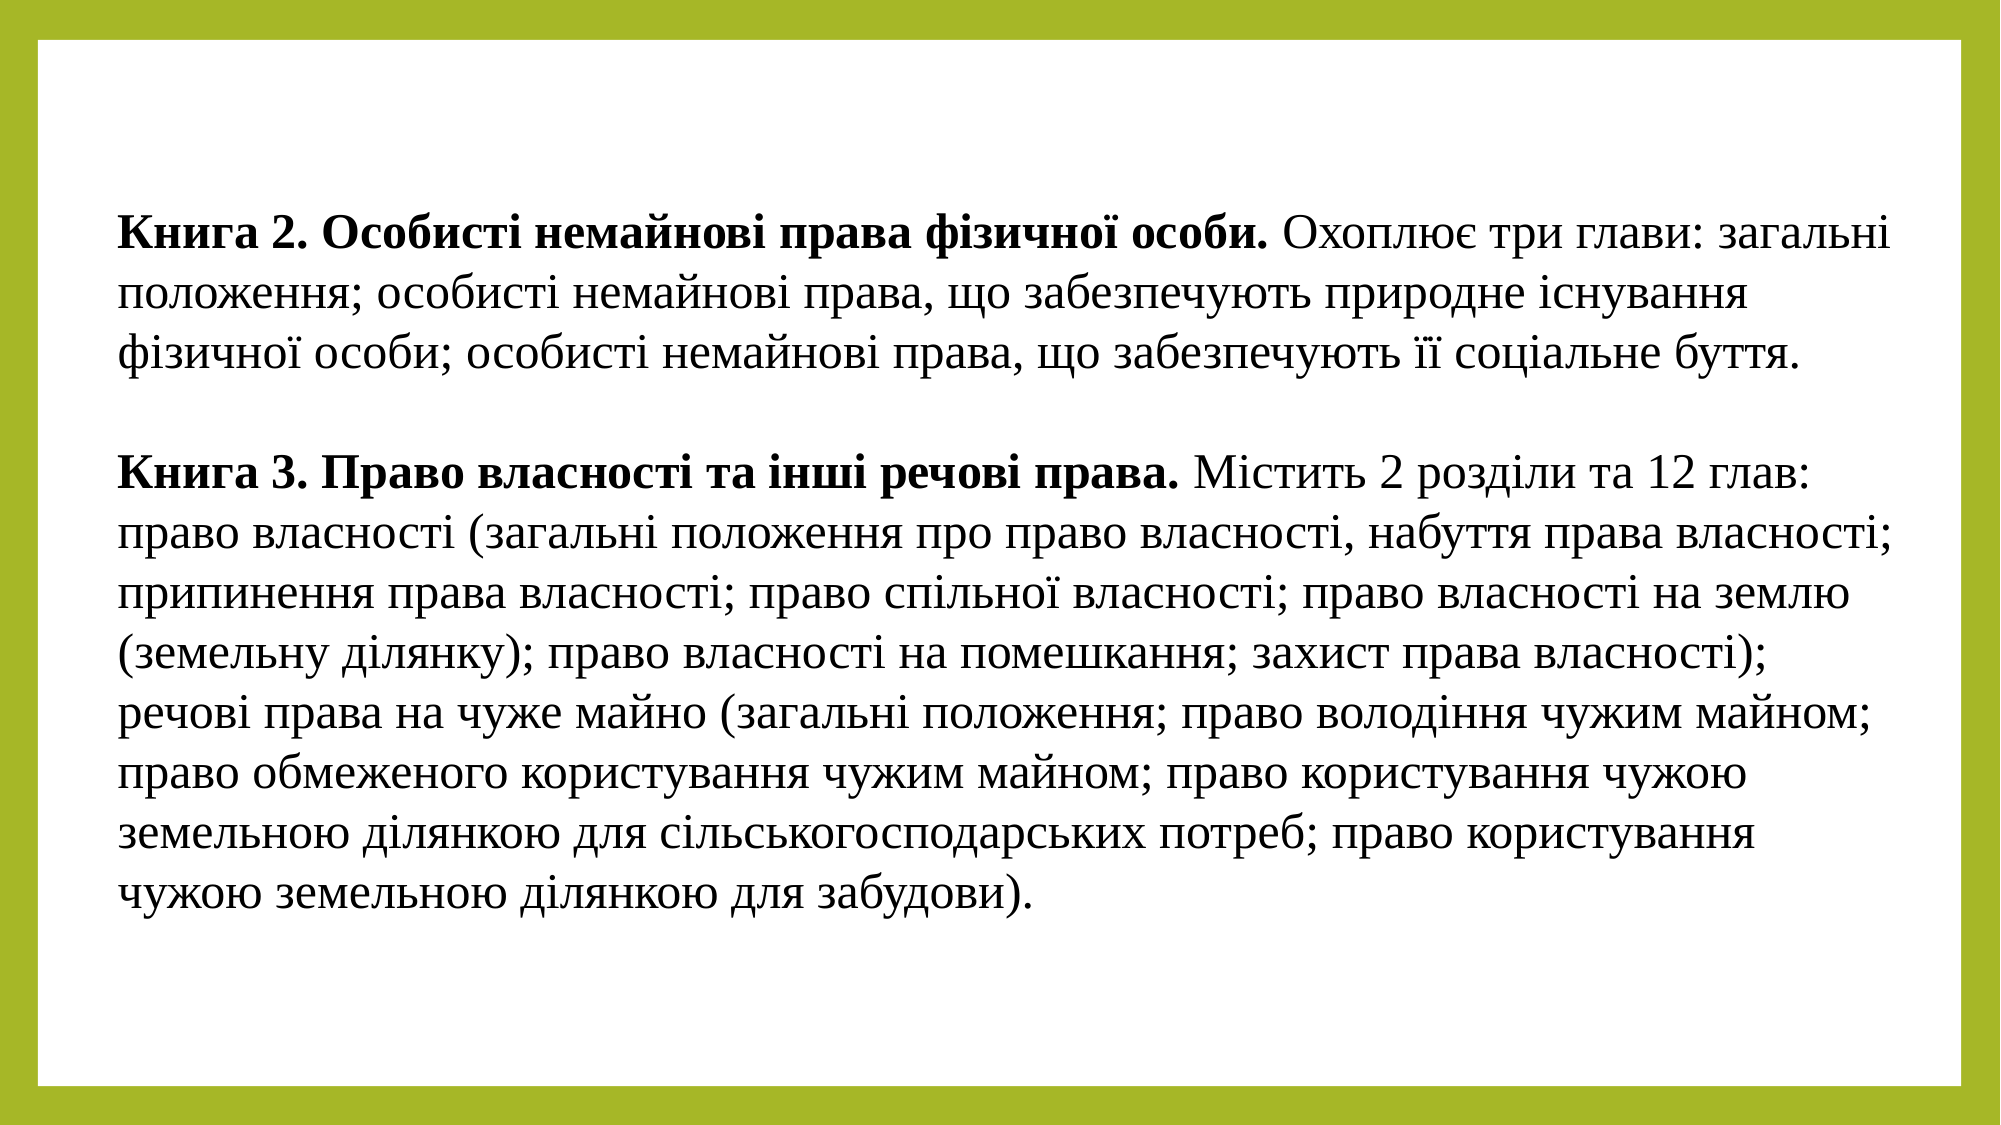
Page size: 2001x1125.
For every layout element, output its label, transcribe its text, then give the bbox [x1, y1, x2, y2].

text_box Книга 2. Особисті немайнові права фізичної особи. Охоплює три глави: загальні положення; особисті немайнові права, що забезпечують природне існування фізичної особи; особисті немайнові права, що забезпечують її соціальне буття. Книга 3. Право власності та інші речові права. Містить 2 розділи та 12 глав: право власності (загальні положення про право власності, набуття права власності; припинення права власності; право спільної власності; право власності на землю (земельну ділянку); право власності на помешкання; захист права власності); речові права на чуже майно (загальні положення; право володіння чужим майном; право обмеженого користування чужим майном; право користування чужою земельною ділянкою для сільськогосподарських потреб; право користування чужою земельною ділянкою для забудови). [102, 191, 1915, 927]
